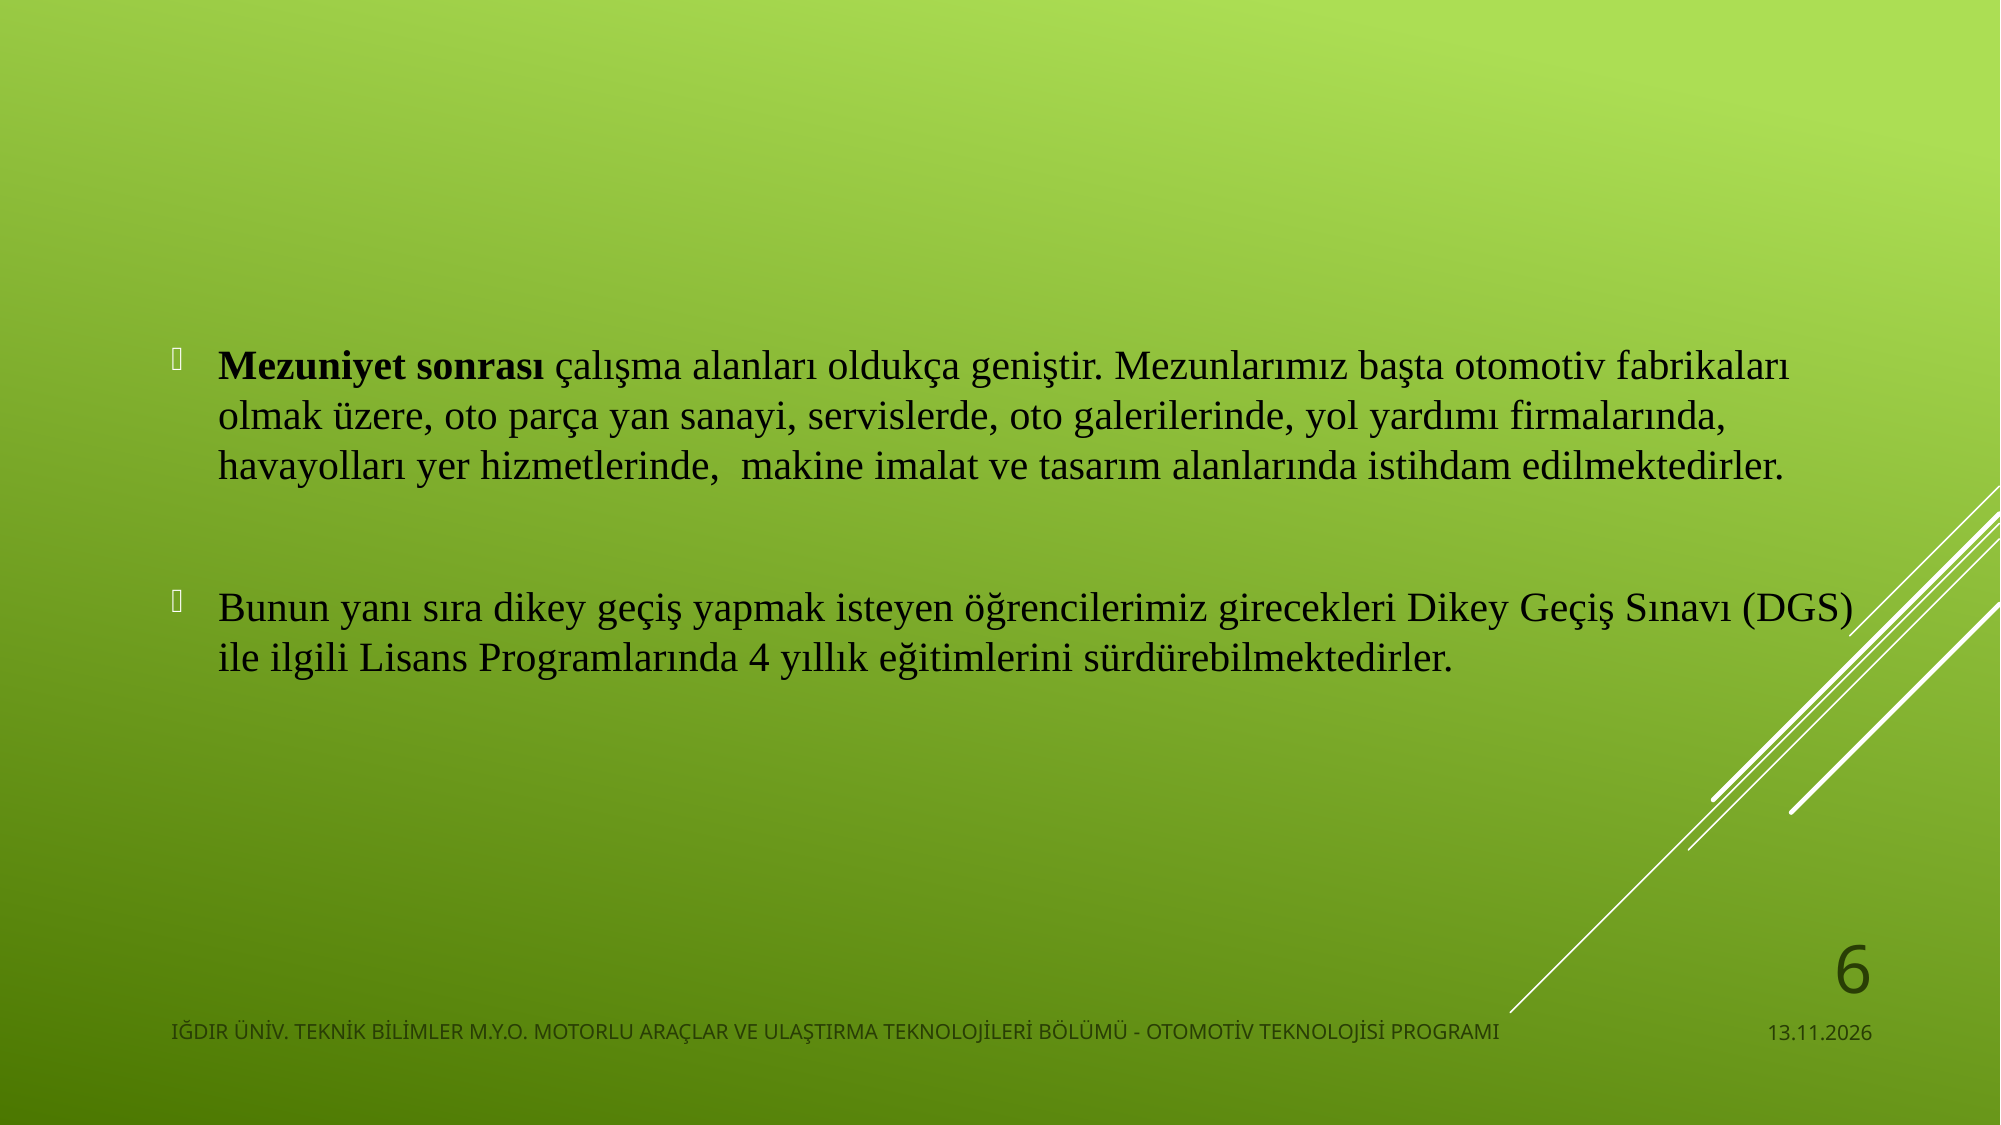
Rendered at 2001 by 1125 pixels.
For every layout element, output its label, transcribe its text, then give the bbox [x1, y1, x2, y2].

slide_number 6 [1700, 915, 1888, 1025]
footer IĞDIR ÜNİV. TEKNİK BİLİMLER M.Y.O. MOTORLU ARAÇLAR VE ULAŞTIRMA TEKNOLOJİLERİ BÖLÜMÜ - OTOMOTİV TEKNOLOJİSİ PROGRAMI [156, 1010, 1579, 1071]
list Mezuniyet sonrası çalışma alanları oldukça geniştir. Mezunlarımız başta otomotiv fabrikaları olmak üzere, oto parça yan sanayi, servislerde, oto galerilerinde, yol yardımı firmalarında, havayolları yer hizmetlerinde, makine imalat ve tasarım alanlarında istihdam edilmektedirler. Bunun yanı sıra dikey geçiş yapmak isteyen öğrencilerimiz girecekleri Dikey Geçiş Sınavı (DGS) ile ilgili Lisans Programlarında 4 yıllık eğitimlerini sürdürebilmektedirler. [156, 186, 1882, 901]
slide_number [1624, 1012, 1888, 1073]
